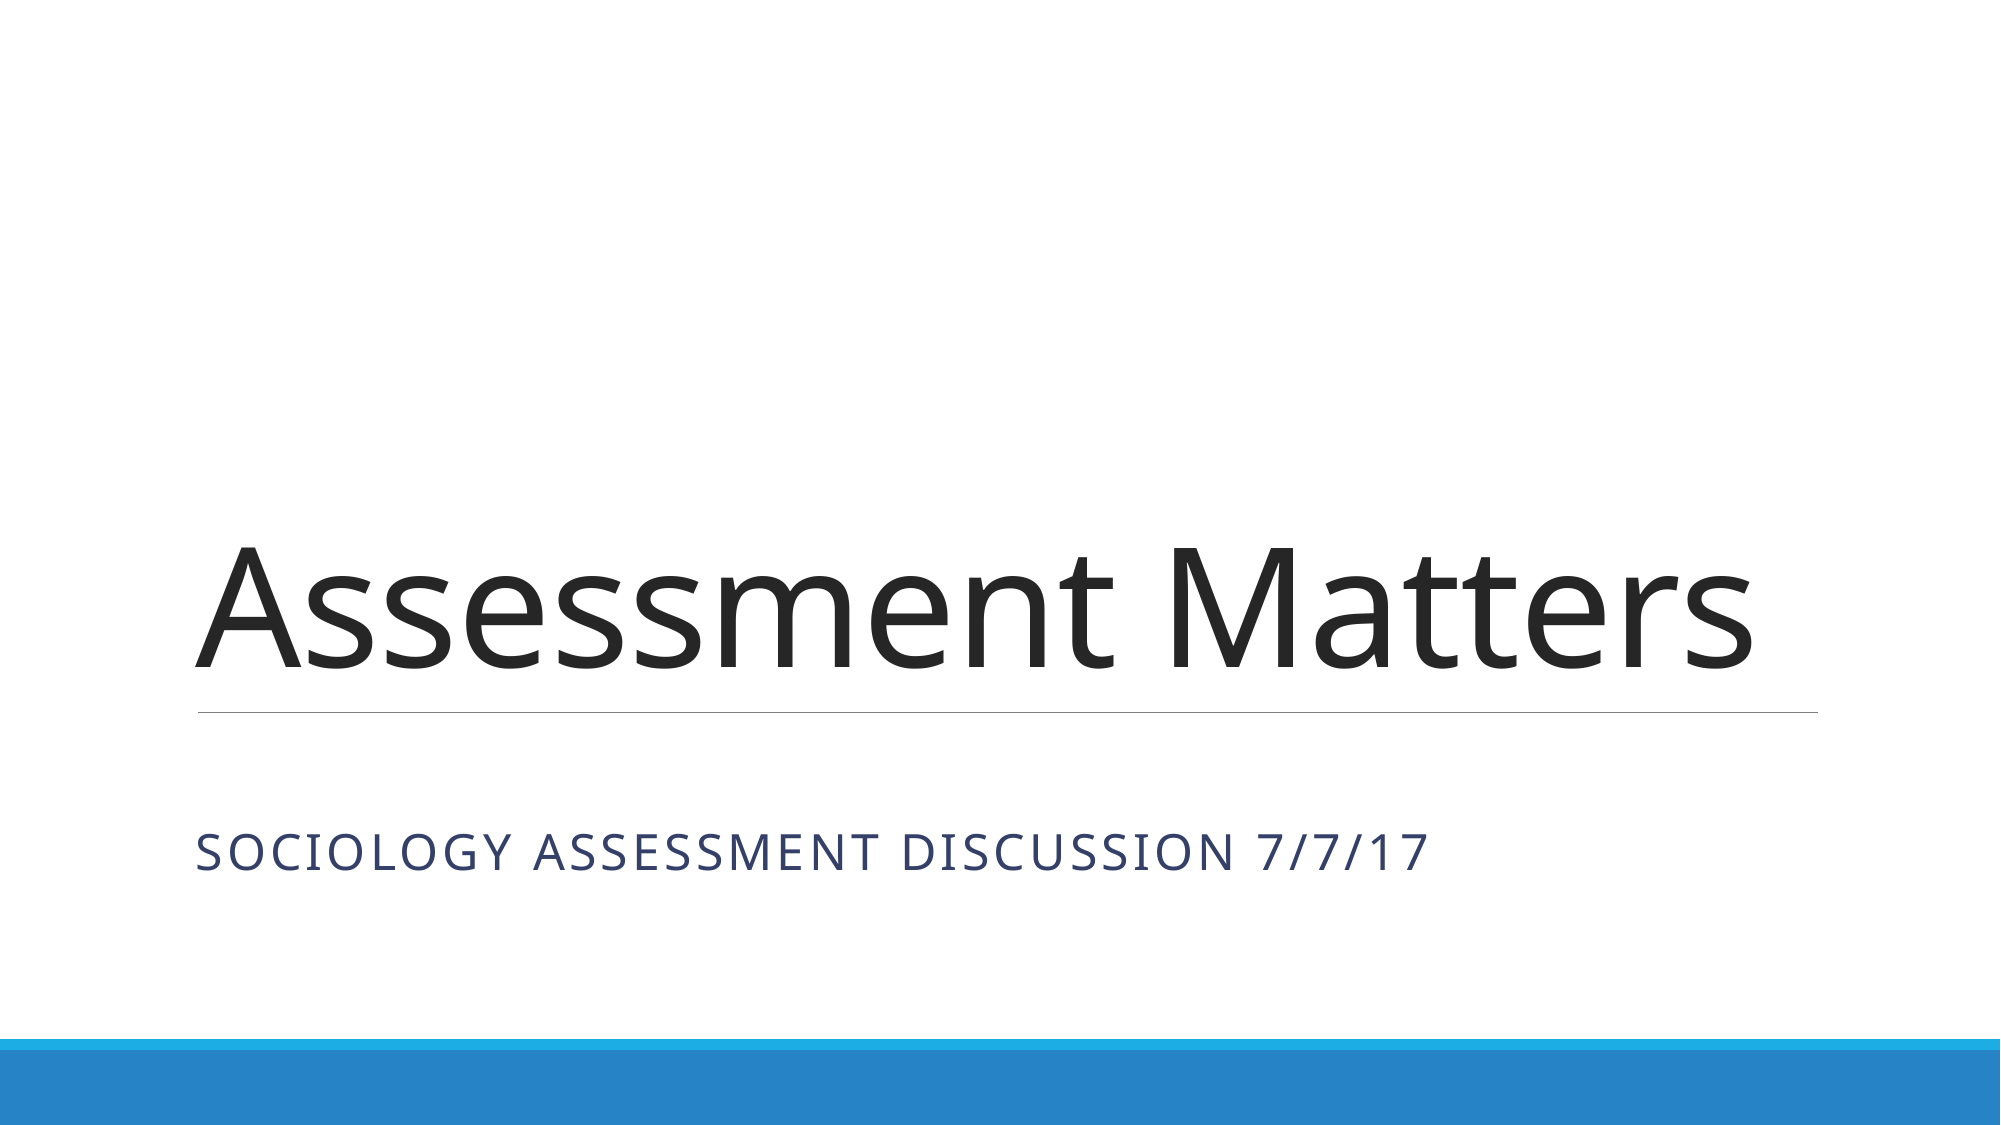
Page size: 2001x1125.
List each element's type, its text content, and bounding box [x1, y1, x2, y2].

subtitle Sociology Assessment Discussion 7/7/17 [180, 730, 1831, 919]
title Assessment Matters [180, 124, 1830, 710]
